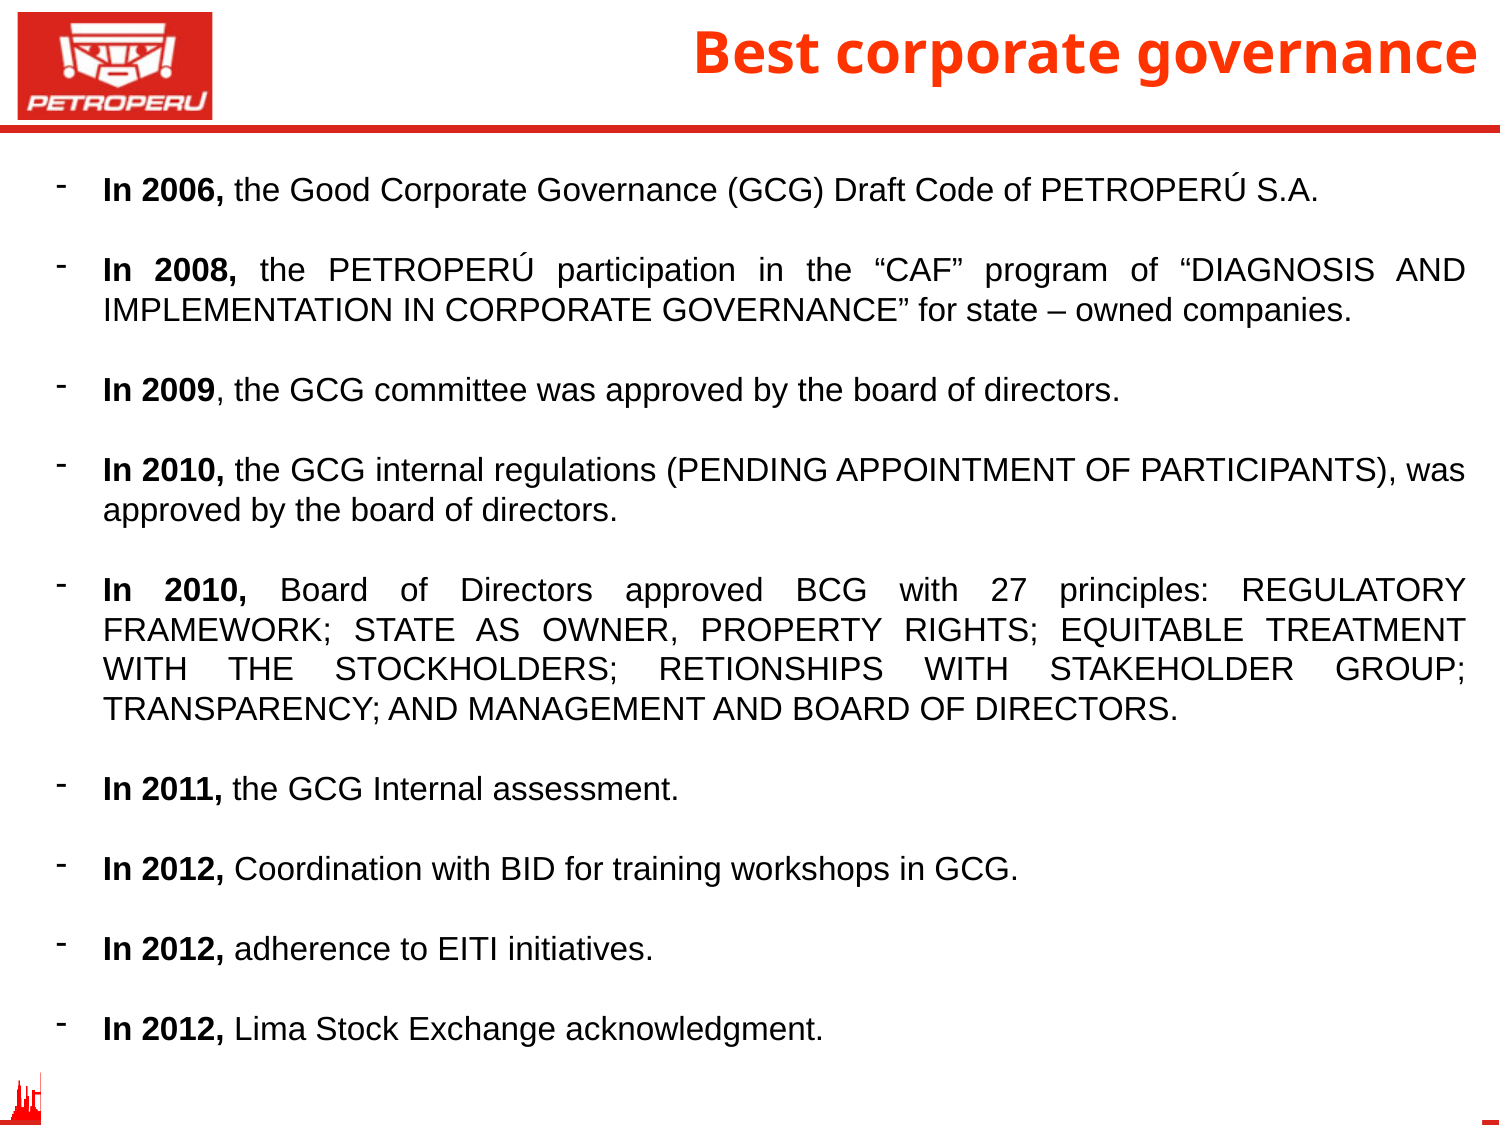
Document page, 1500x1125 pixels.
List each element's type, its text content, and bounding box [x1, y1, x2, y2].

picture [0, 1120, 41, 1125]
picture [1483, 1120, 1499, 1125]
picture [1495, 125, 1500, 133]
text_box In 2006, the Good Corporate Governance (GCG) Draft Code of PETROPERÚ S.A. In 2008, the PETROPERÚ participation in the “CAF” program of “DIAGNOSIS AND IMPLEMENTATION IN CORPORATE GOVERNANCE” for state – owned companies. In 2009, the GCG committee was approved by the board of directors. In 2010, the GCG internal regulations (PENDING APPOINTMENT OF PARTICIPANTS), was approved by the board of directors. In 2010, Board of Directors approved BCG with 27 principles: REGULATORY FRAMEWORK; STATE AS OWNER, PROPERTY RIGHTS; EQUITABLE TREATMENT WITH THE STOCKHOLDERS; RETIONSHIPS WITH STAKEHOLDER GROUP; TRANSPARENCY; AND MANAGEMENT AND BOARD OF DIRECTORS. In 2011, the GCG Internal assessment. In 2012, Coordination with BID for training workshops in GCG. In 2012, adherence to EITI initiatives. In 2012, Lima Stock Exchange acknowledgment. [41, 161, 1483, 1125]
picture [17, 12, 144, 120]
title Best corporate governance [144, 7, 1495, 195]
picture [0, 125, 144, 133]
